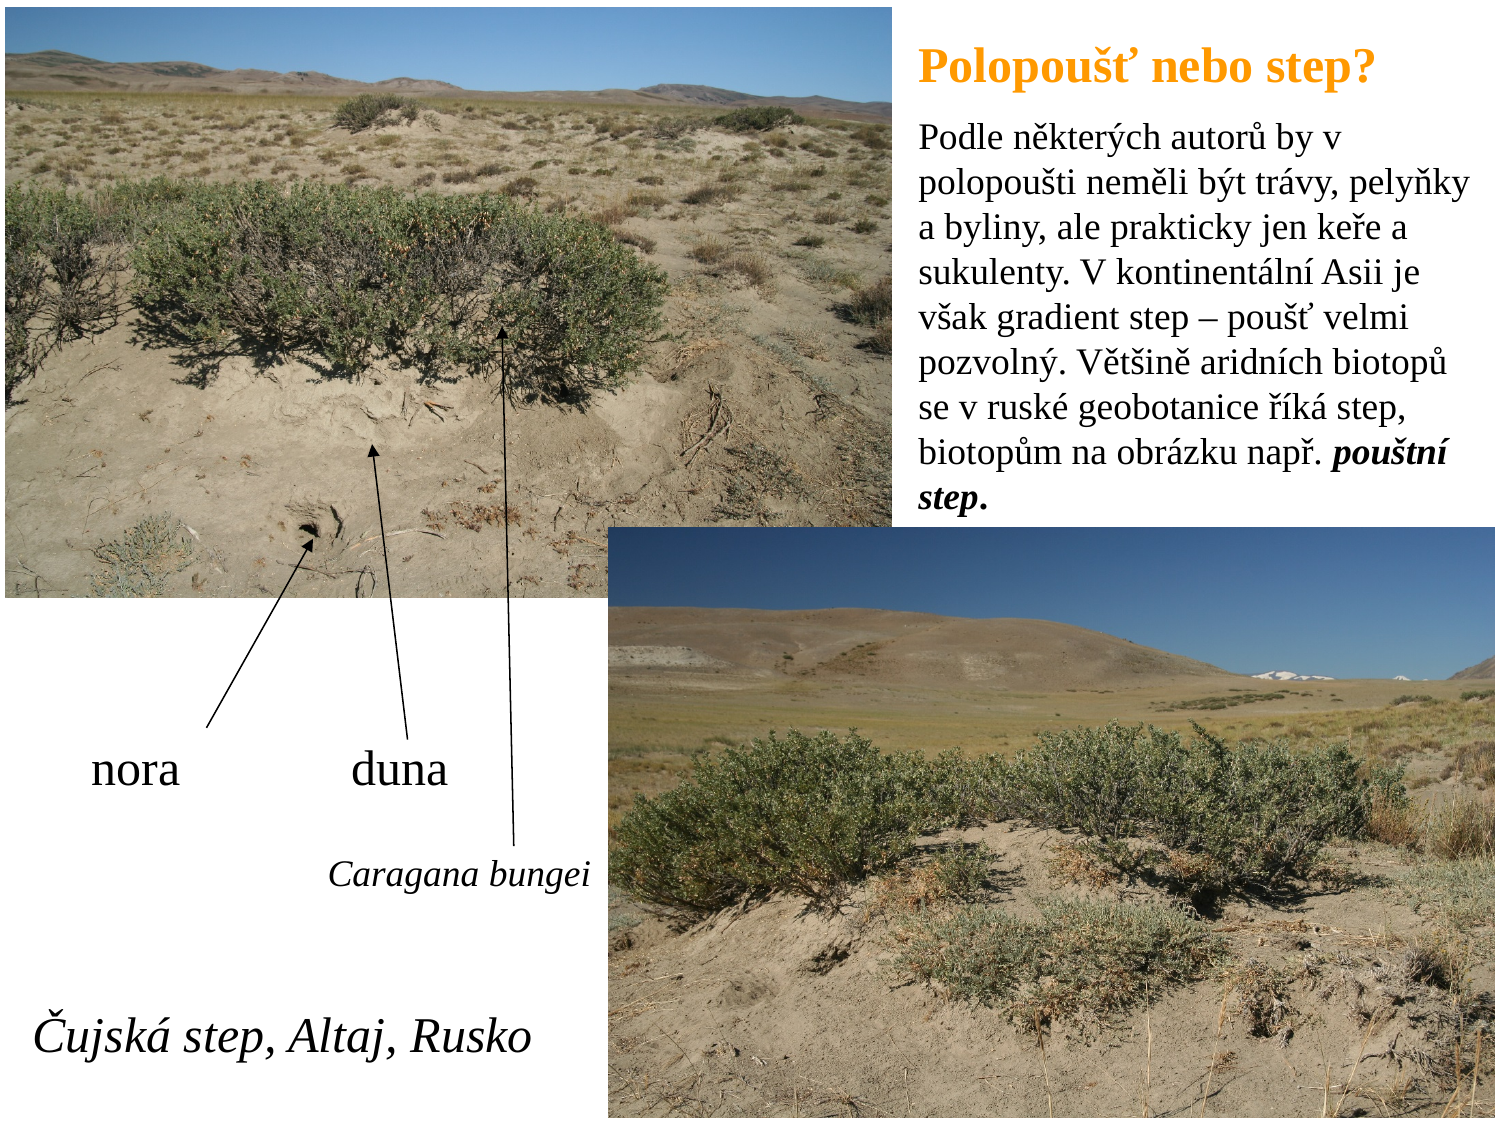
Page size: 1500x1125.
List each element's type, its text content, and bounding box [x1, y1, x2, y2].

text_box Polopoušť nebo step? Podle některých autorů by v polopoušti neměli být trávy, pelyňky a byliny, ale prakticky jen keře a sukulenty. V kontinentální Asii je však gradient step – poušť velmi pozvolný. Většině aridních biotopů se v ruské geobotanice říká step, biotopům na obrázku např. pouštní step. [903, 25, 1500, 524]
text_box duna [336, 727, 467, 803]
picture [5, 7, 1495, 1118]
text_box Čujská step, Altaj, Rusko [17, 995, 597, 1070]
text_box nora [76, 727, 207, 803]
text_box Caragana bungei [312, 841, 608, 901]
